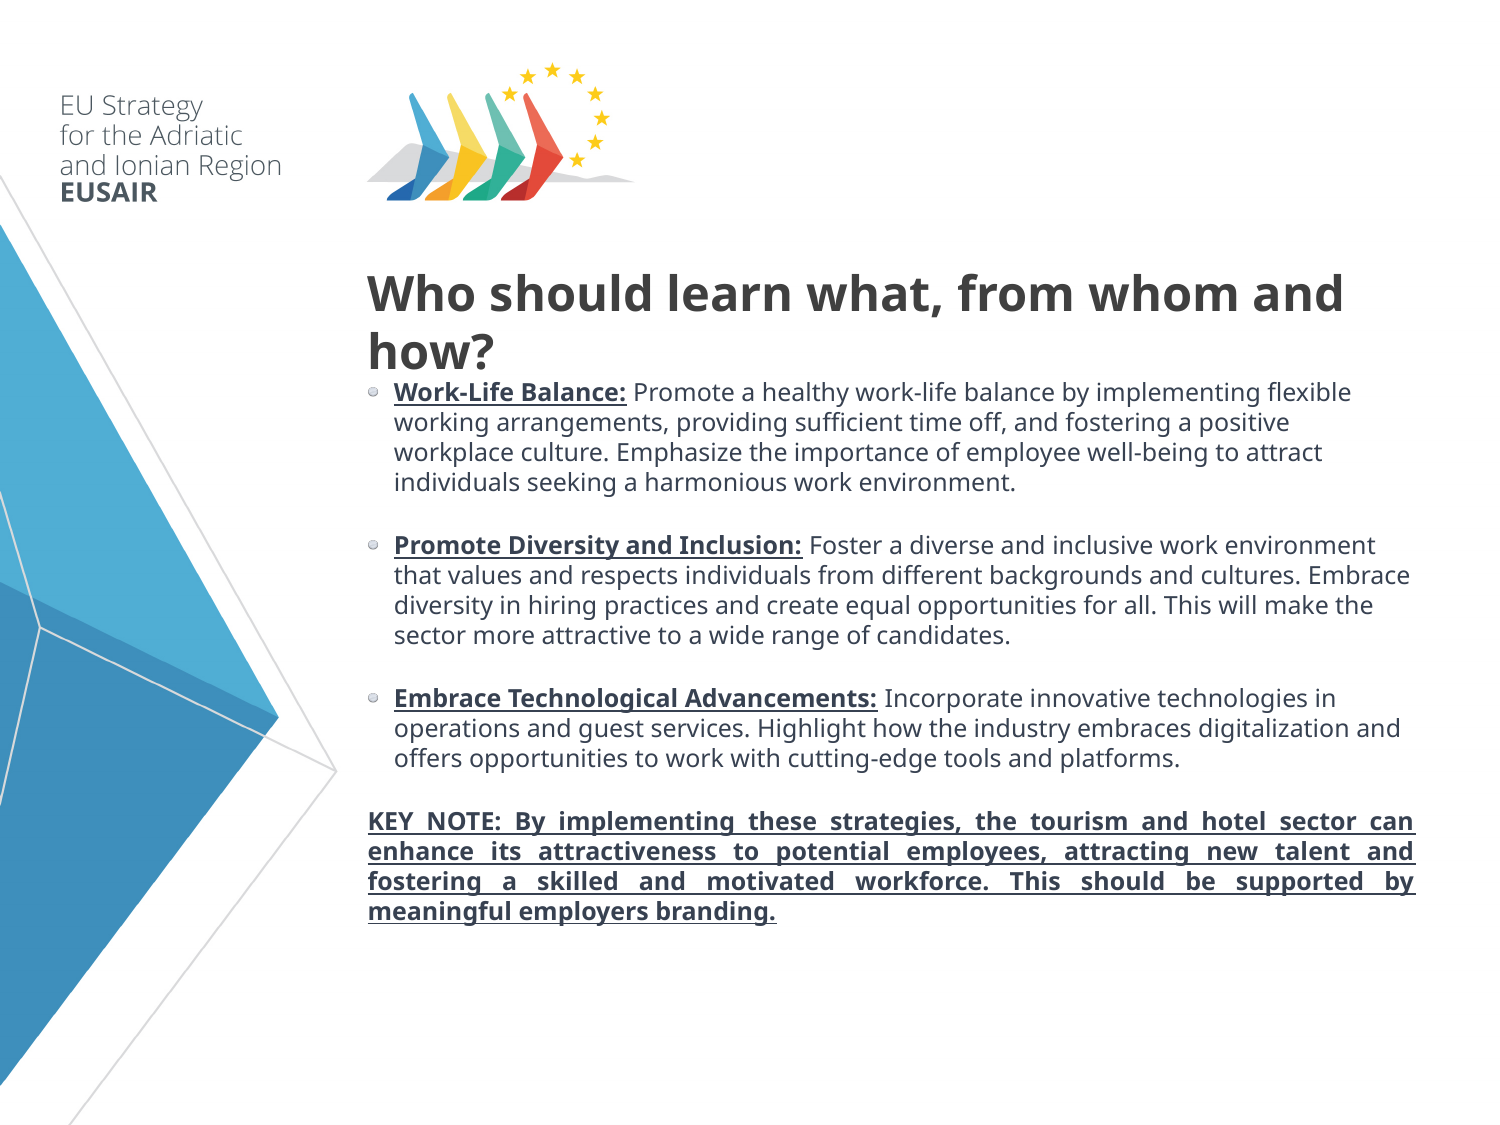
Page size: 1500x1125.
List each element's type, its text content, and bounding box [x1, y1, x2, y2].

list Work-Life Balance: Promote a healthy work-life balance by implementing flexible working arrangements, providing sufficient time off, and fostering a positive workplace culture. Emphasize the importance of employee well-being to attract individuals seeking a harmonious work environment. Promote Diversity and Inclusion: Foster a diverse and inclusive work environment that values and respects individuals from different backgrounds and cultures. Embrace diversity in hiring practices and create equal opportunities for all. This will make the sector more attractive to a wide range of candidates. Embrace Technological Advancements: Incorporate innovative technologies in operations and guest services. Highlight how the industry embraces digitalization and offers opportunities to work with cutting-edge tools and platforms. KEY NOTE: By implementing these strategies, the tourism and hotel sector can enhance its attractiveness to potential employees, attracting new talent and fostering a skilled and motivated workforce. This should be supported by meaningful employers branding. [359, 368, 1424, 1032]
picture [0, 0, 1500, 1125]
title Who should learn what, from whom and how? [359, 254, 1424, 360]
